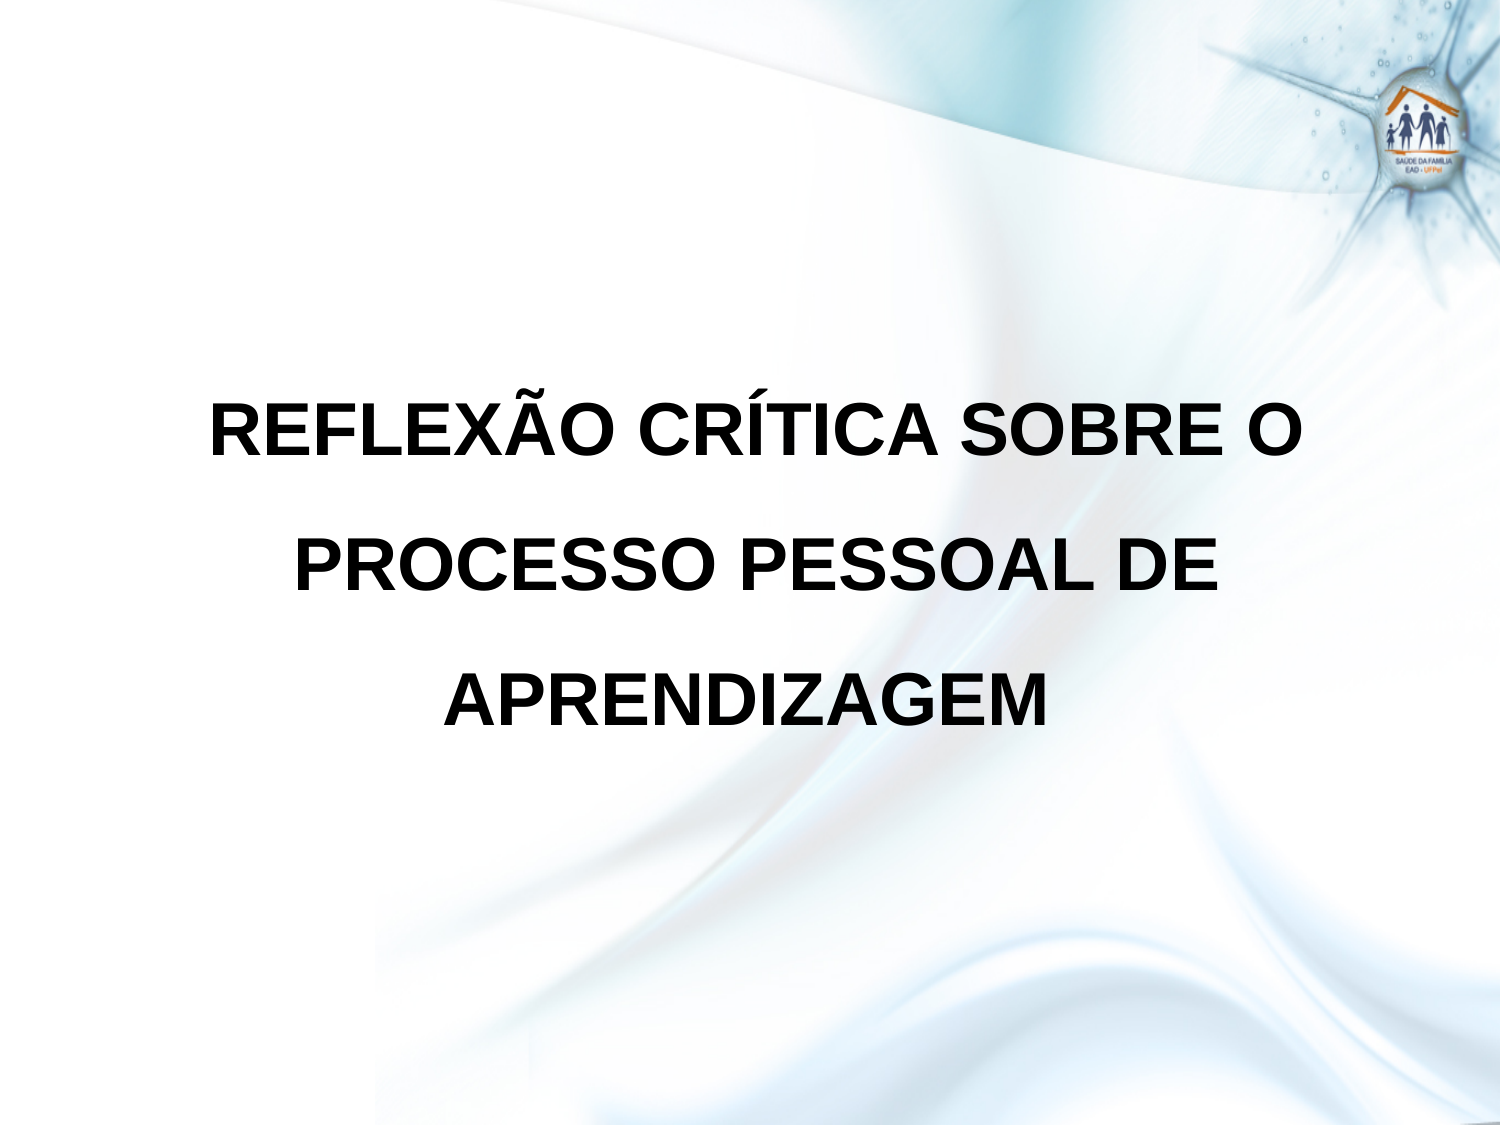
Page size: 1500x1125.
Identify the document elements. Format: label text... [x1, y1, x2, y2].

picture [375, 0, 1500, 1125]
list REFLEXÃO CRÍTICA SOBRE O PROCESSO PESSOAL DE APRENDIZAGEM [81, 327, 1433, 762]
